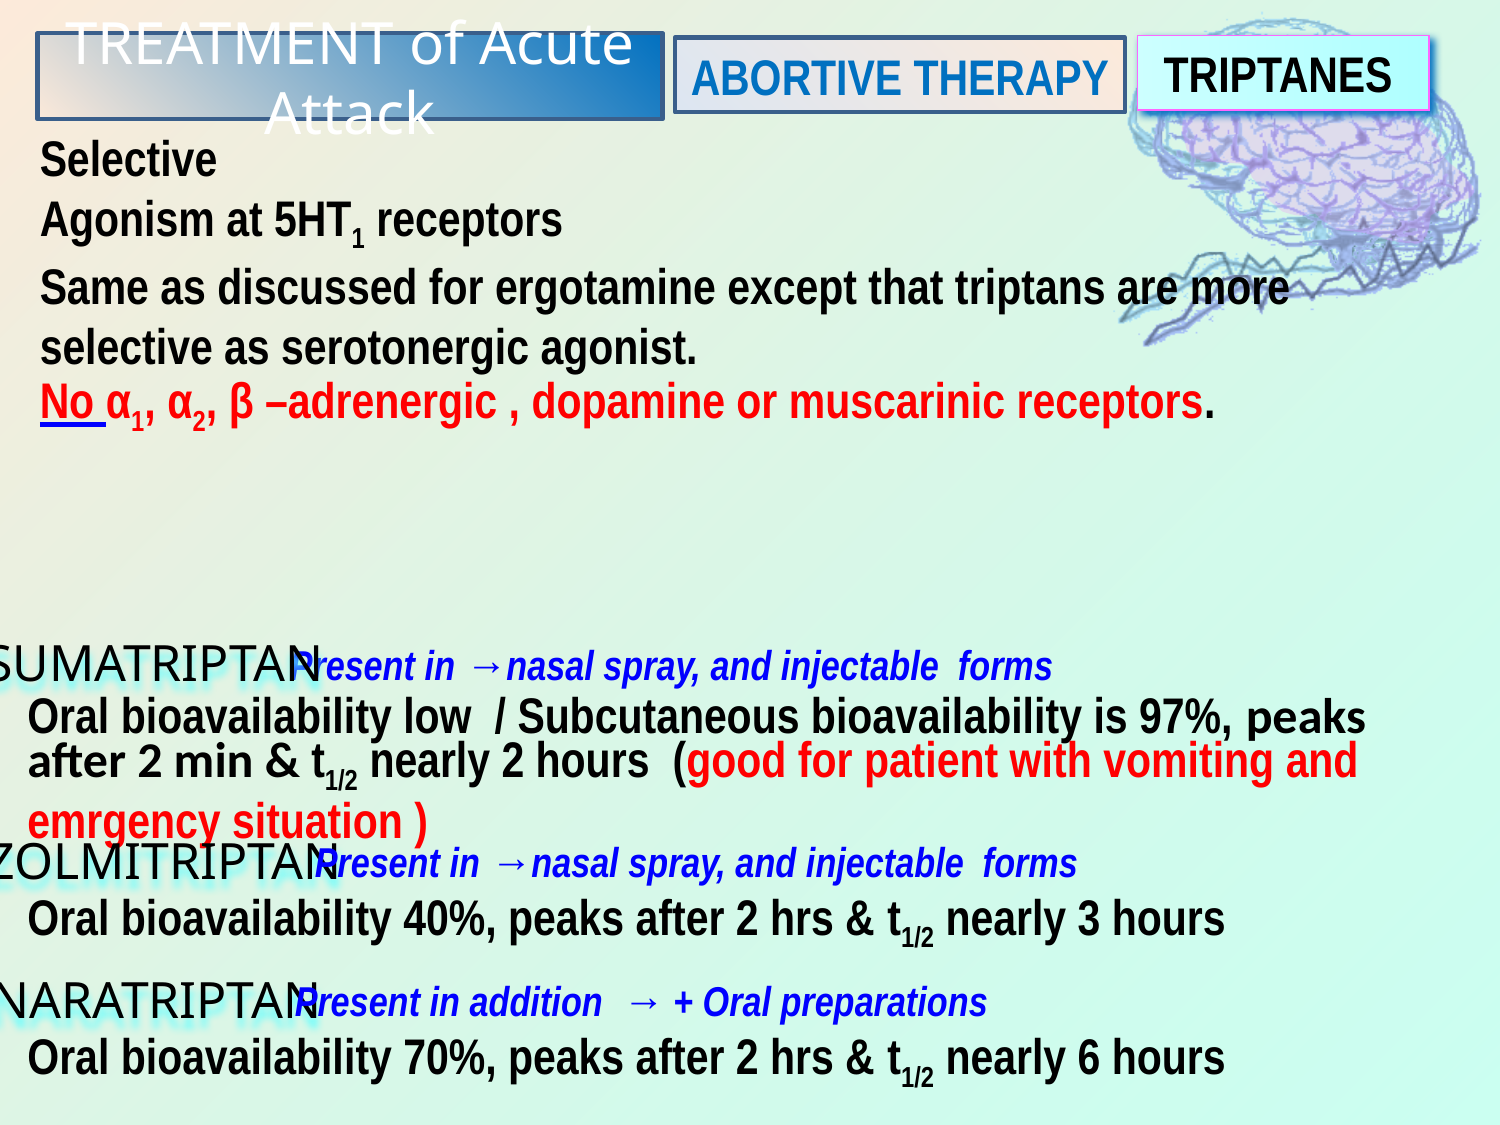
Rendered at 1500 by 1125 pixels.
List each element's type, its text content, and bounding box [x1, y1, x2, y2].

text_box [12, 623, 1463, 858]
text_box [12, 822, 1451, 948]
text_box ABORTIVE THERAPY [673, 35, 1107, 114]
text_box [1112, 5, 1488, 363]
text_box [12, 961, 1451, 1088]
text_box [0, 0, 1500, 1125]
text_box Selective Agonism at 5HT1 receptors Same as discussed for ergotamine except that triptans are more selective as serotonergic agonist. No α1, α2, β –adrenergic , dopamine or muscarinic receptors. [24, 124, 1425, 445]
text_box TREATMENT of Acute Attack [35, 31, 665, 121]
